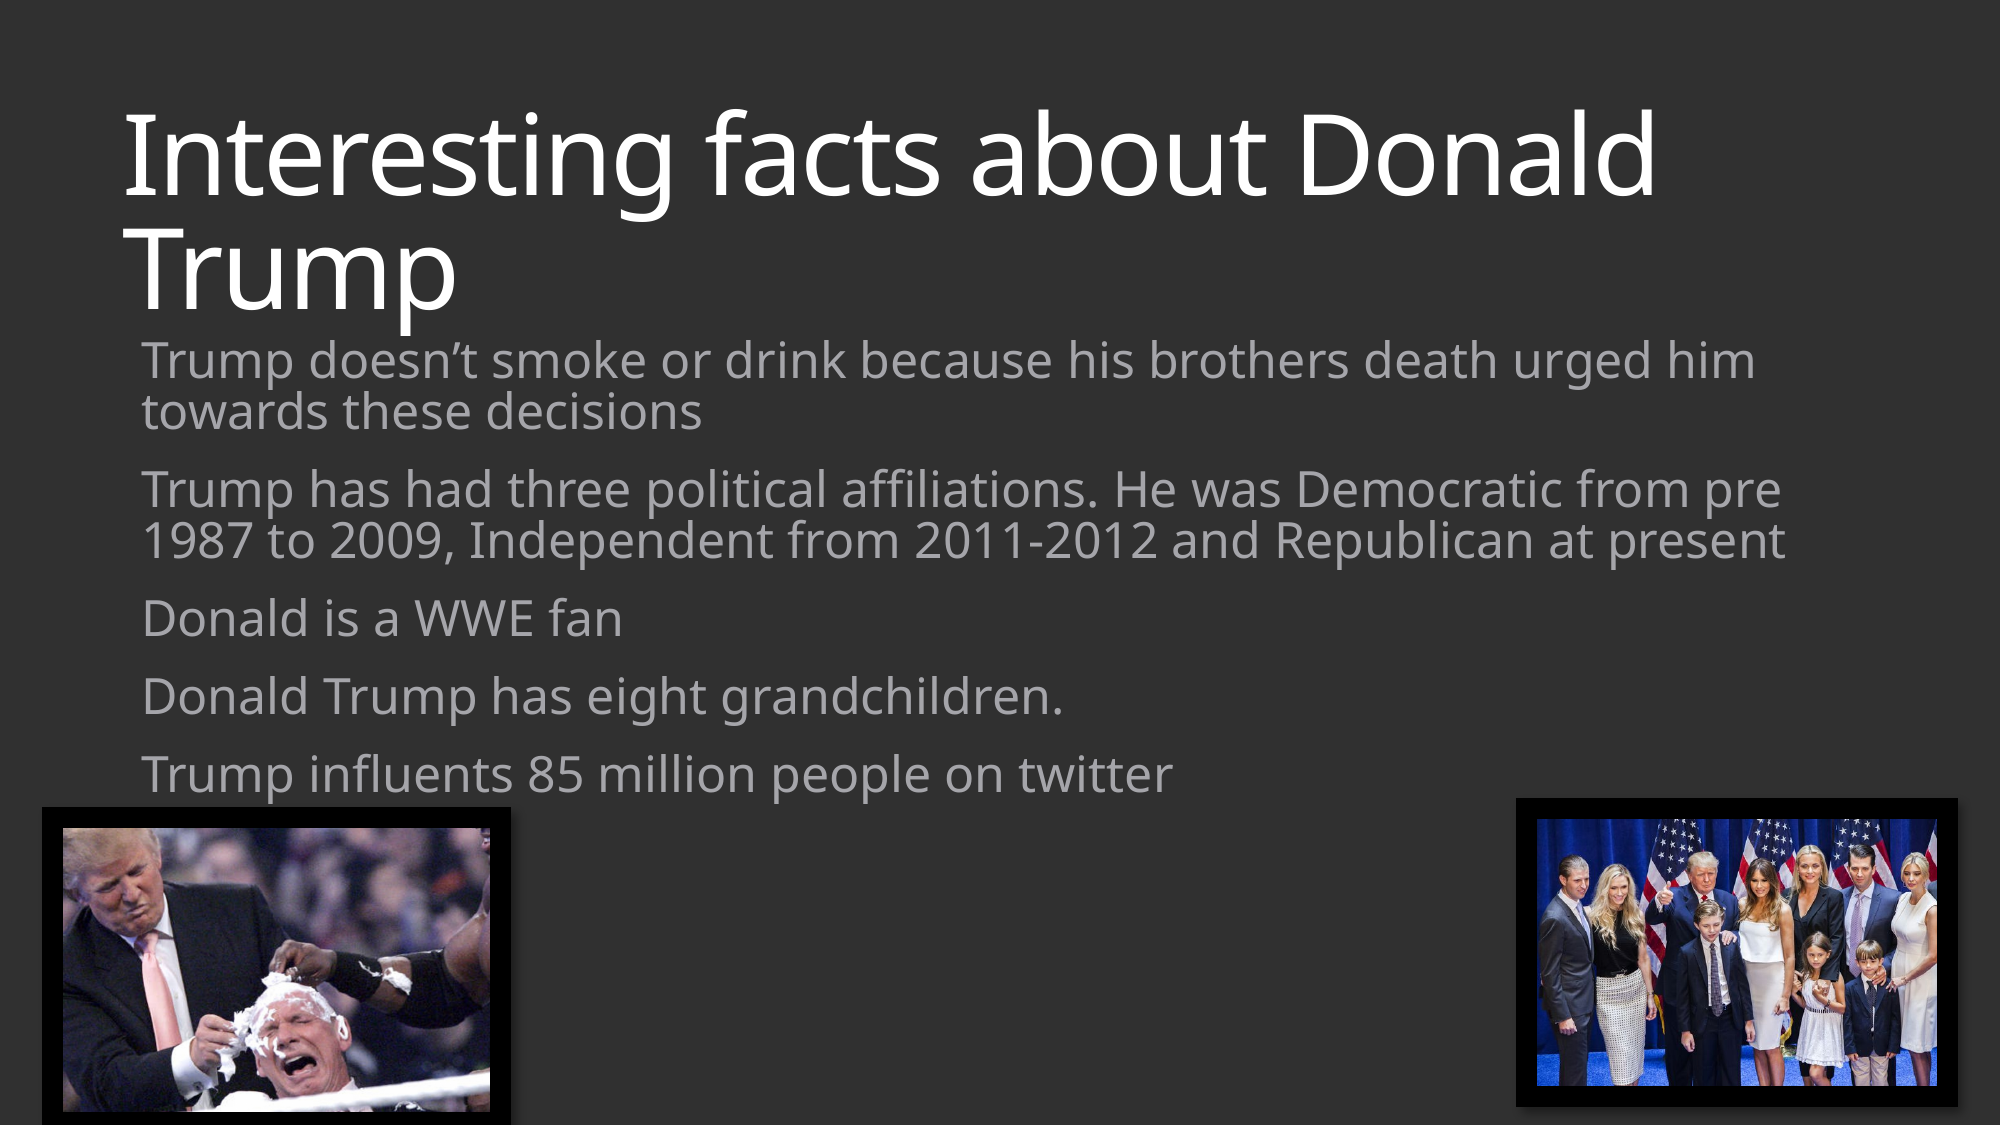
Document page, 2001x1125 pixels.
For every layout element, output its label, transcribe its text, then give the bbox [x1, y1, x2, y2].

picture [1536, 819, 1938, 1087]
list Trump doesn’t smoke or drink because his brothers death urged him towards these decisions Trump has had three political affiliations. He was Democratic from pre 1987 to 2009, Independent from 2011-2012 and Republican at present Donald is a WWE fan Donald Trump has eight grandchildren. Trump influents 85 million people on twitter [111, 329, 1876, 948]
picture [62, 827, 491, 1113]
title Interesting facts about Donald Trump [107, 81, 1875, 354]
